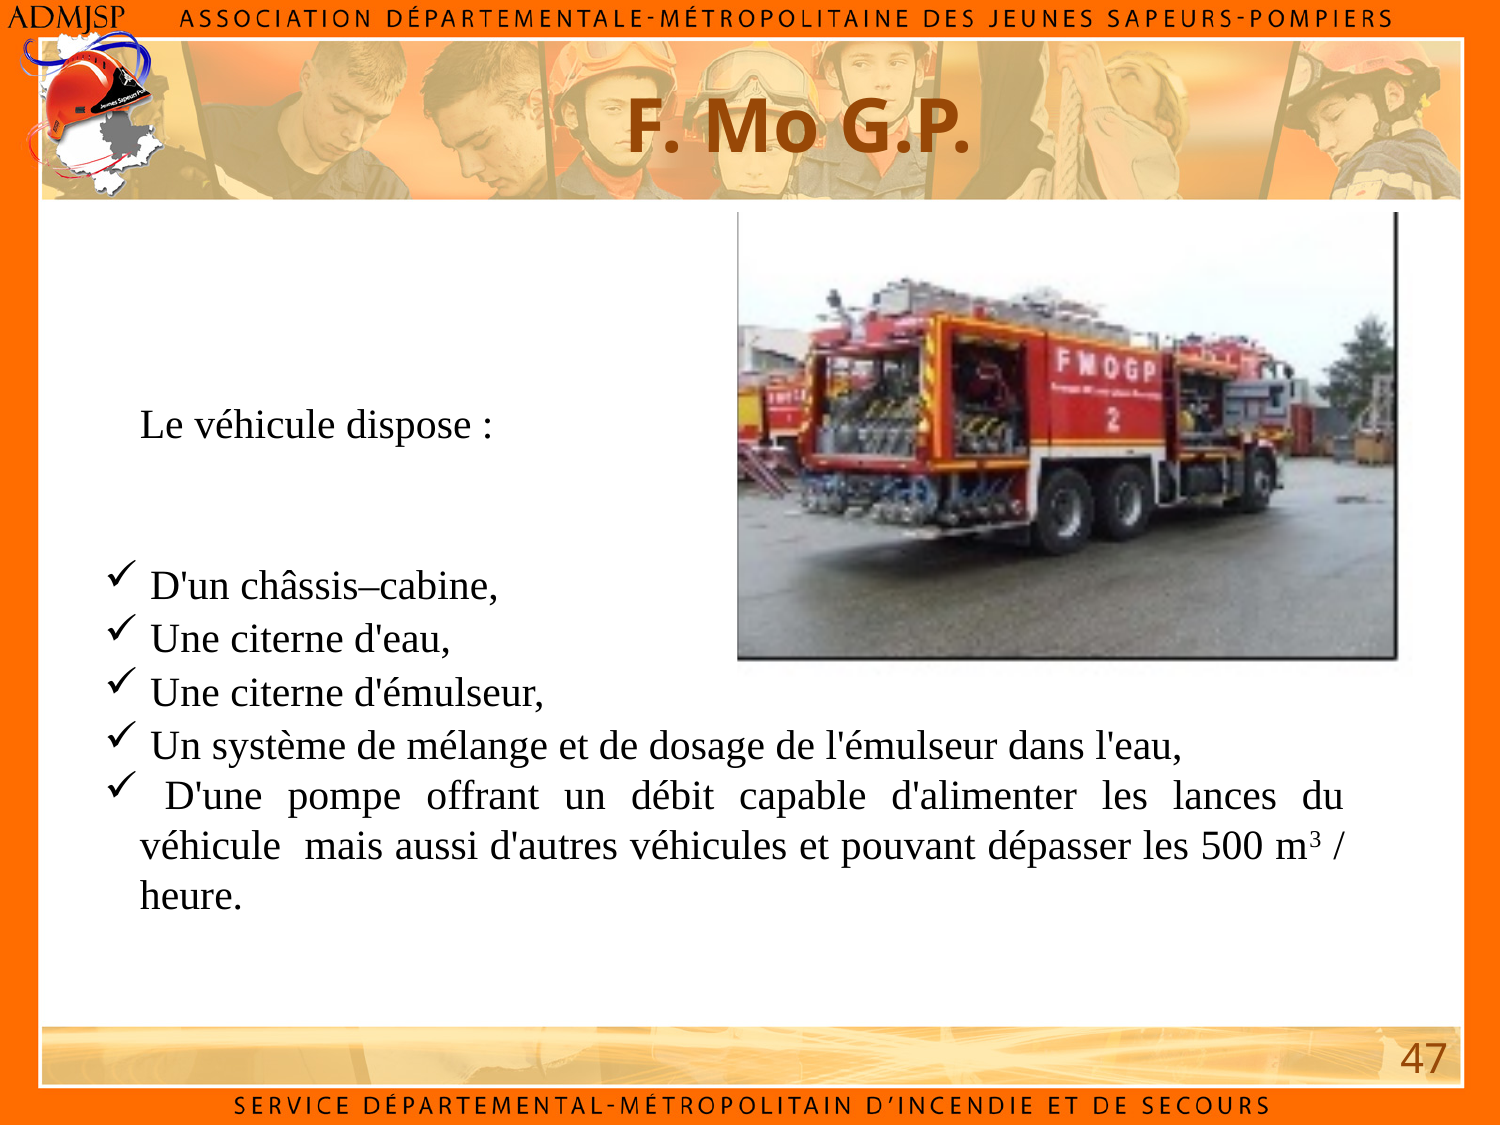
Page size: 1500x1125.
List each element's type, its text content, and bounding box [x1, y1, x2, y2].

slide_number 47 [1113, 1029, 1464, 1090]
title F. Mo G.P. [135, 45, 1464, 200]
picture [0, 0, 1500, 1125]
text_box Le véhicule dispose : D'un châssis–cabine, Une citerne d'eau, Une citerne d'émulseur, Un système de mélange et de dosage de l'émulseur dans l'eau, D'une pompe offrant un débit capable d'alimenter les lances du véhicule mais aussi d'autres véhicules et pouvant dépasser les 500 m3 / heure. [49, 386, 1360, 926]
